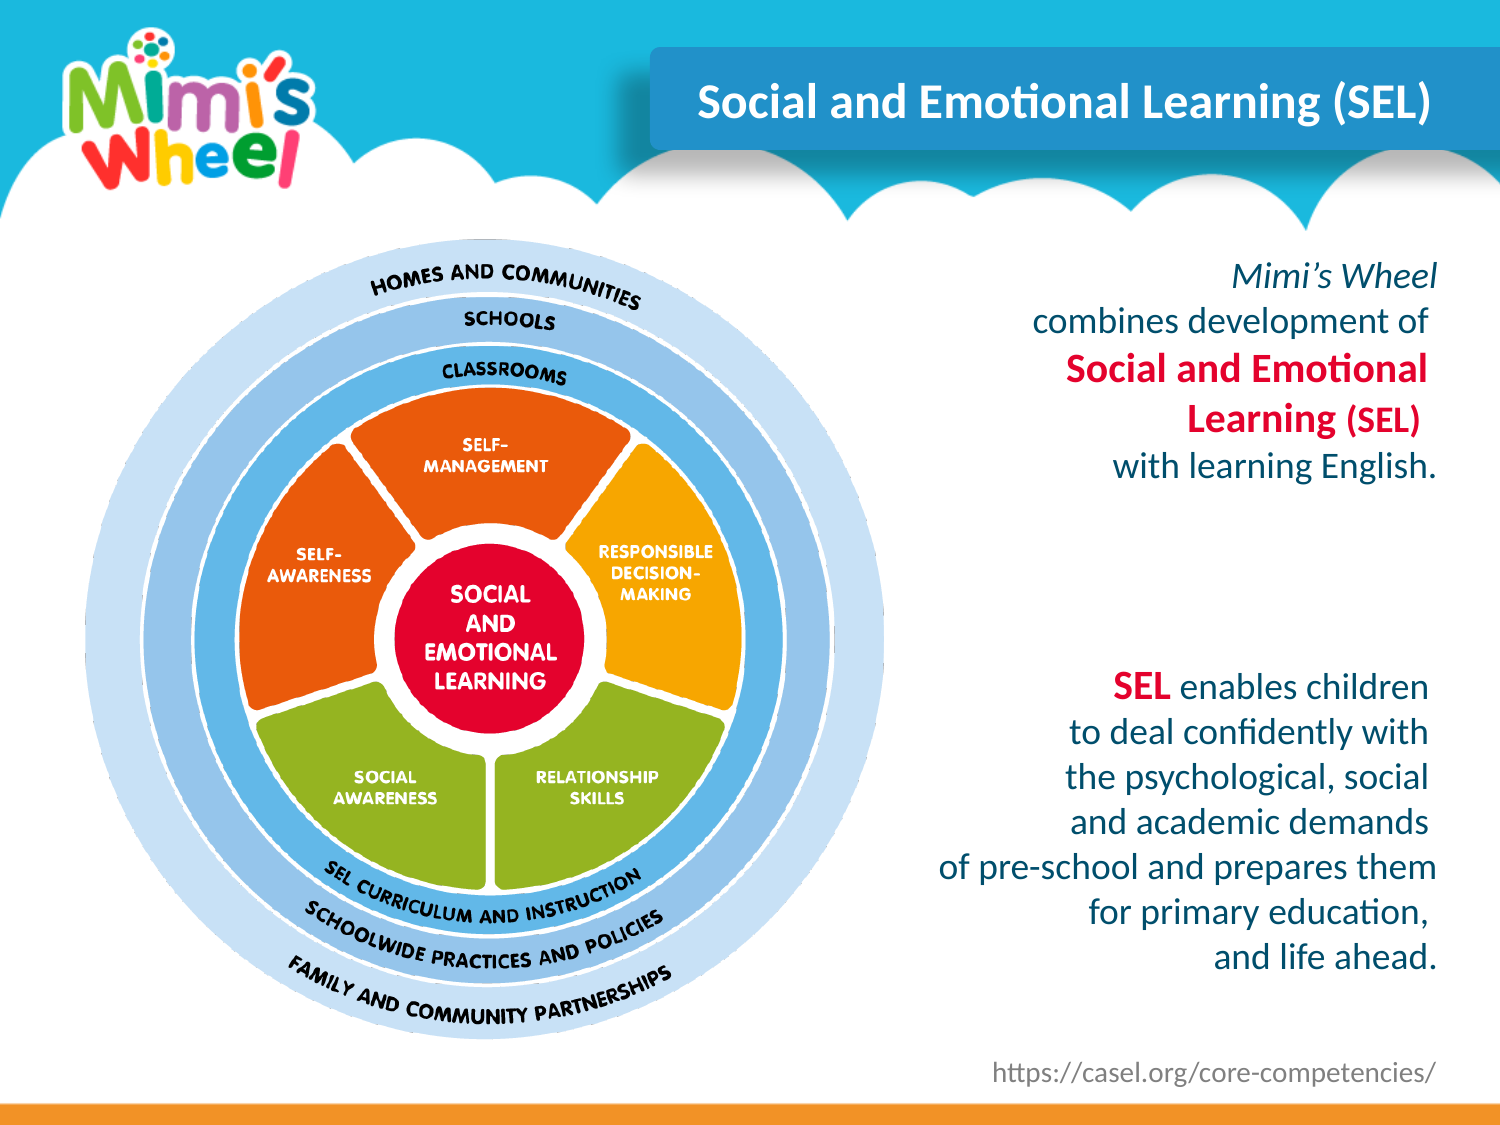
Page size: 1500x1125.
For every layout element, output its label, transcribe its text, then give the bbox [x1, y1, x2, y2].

text_box Mimi’s Wheel combines development of Social and Emotional Learning (SEL) with learning English. [1038, 243, 1453, 494]
text_box https://casel.org/core-competencies/ [977, 1045, 1452, 1096]
text_box Social and Emotional Learning (SEL) [648, 46, 1500, 152]
text_box SEL enables children to deal confidently with the psychological, social and academic demands of pre-school and prepares them for primary education, and life ahead. [1038, 650, 1453, 985]
picture [0, 0, 1500, 1125]
